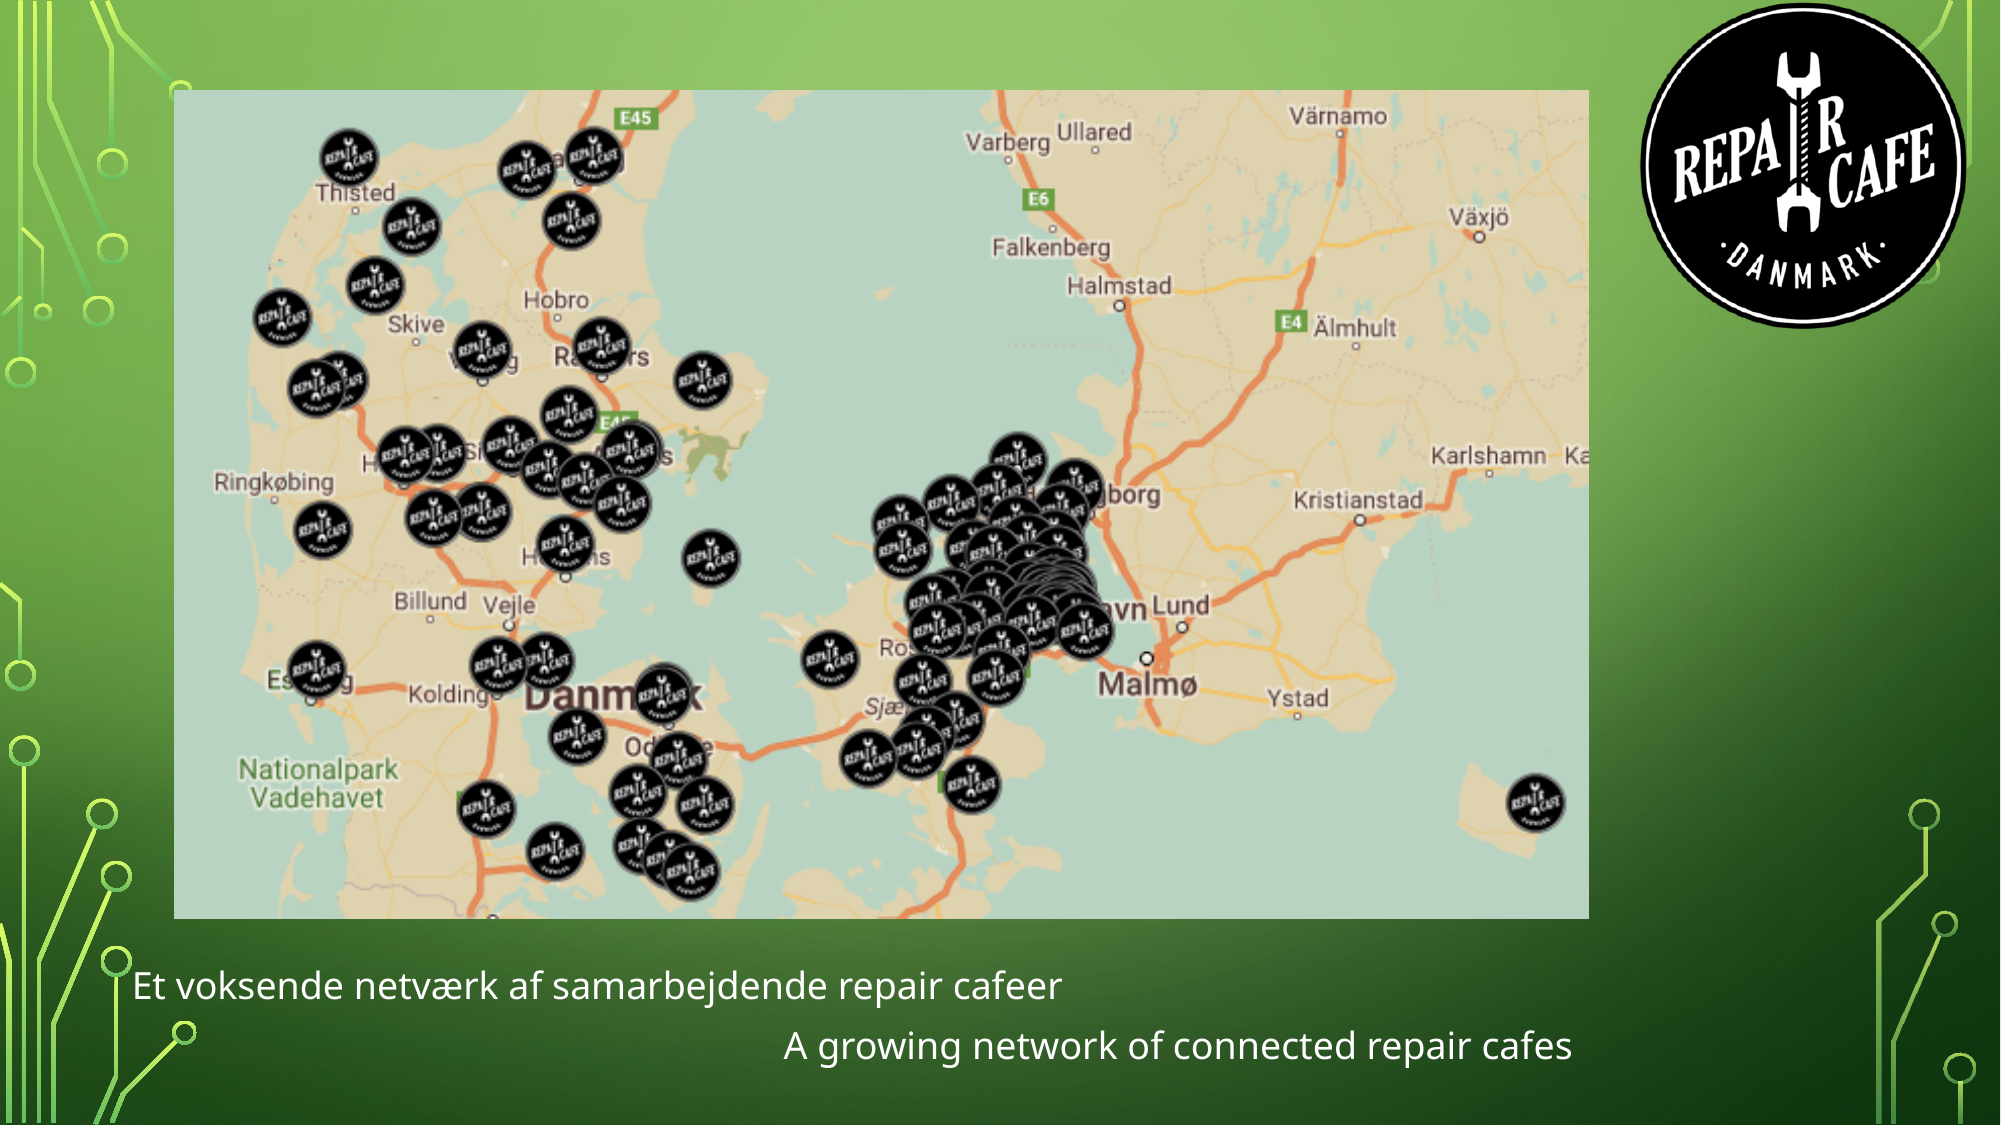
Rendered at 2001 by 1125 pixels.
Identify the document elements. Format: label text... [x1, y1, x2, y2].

text_box Et voksende netværk af samarbejdende repair cafeer [117, 954, 1079, 1015]
picture [1636, 0, 1970, 333]
text_box A growing network of connected repair cafes [768, 1015, 1589, 1075]
picture [174, 89, 1590, 919]
